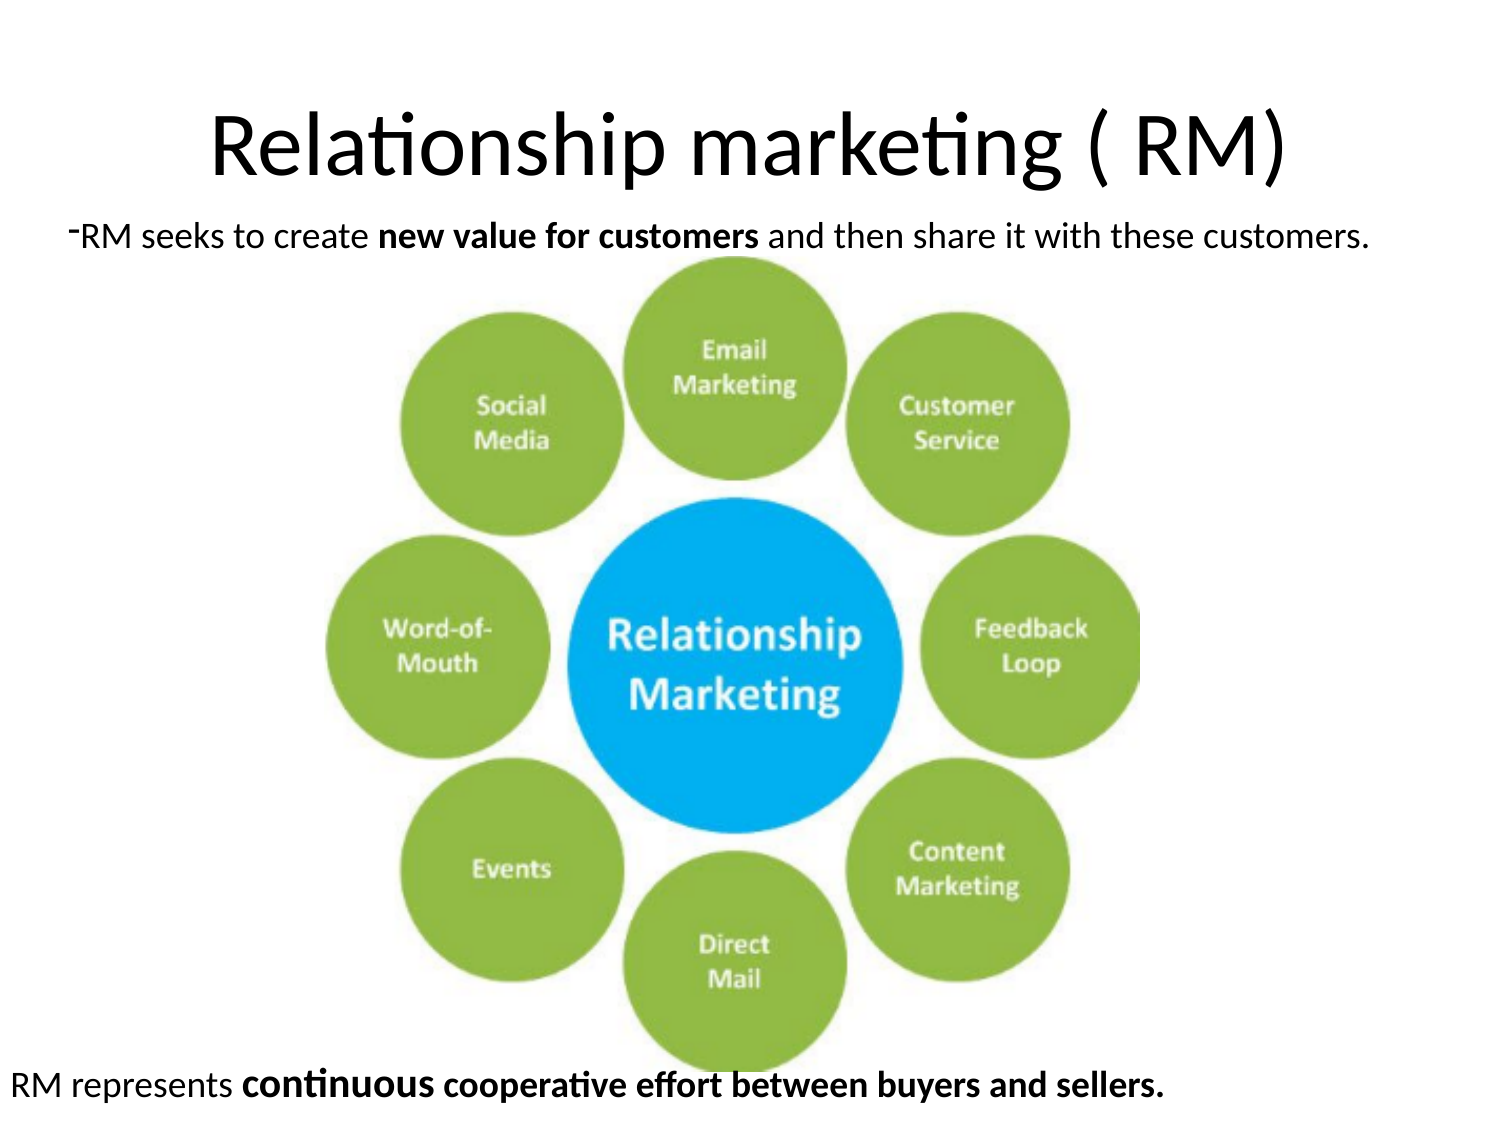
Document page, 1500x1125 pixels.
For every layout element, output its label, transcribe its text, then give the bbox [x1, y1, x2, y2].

text_box RM represents continuous cooperative effort between buyers and sellers. [0, 1048, 1279, 1114]
title Relationship marketing ( RM) [75, 45, 1425, 203]
picture [324, 256, 1140, 1073]
text_box RM seeks to create new value for customers and then share it with these customers. [53, 203, 1447, 264]
